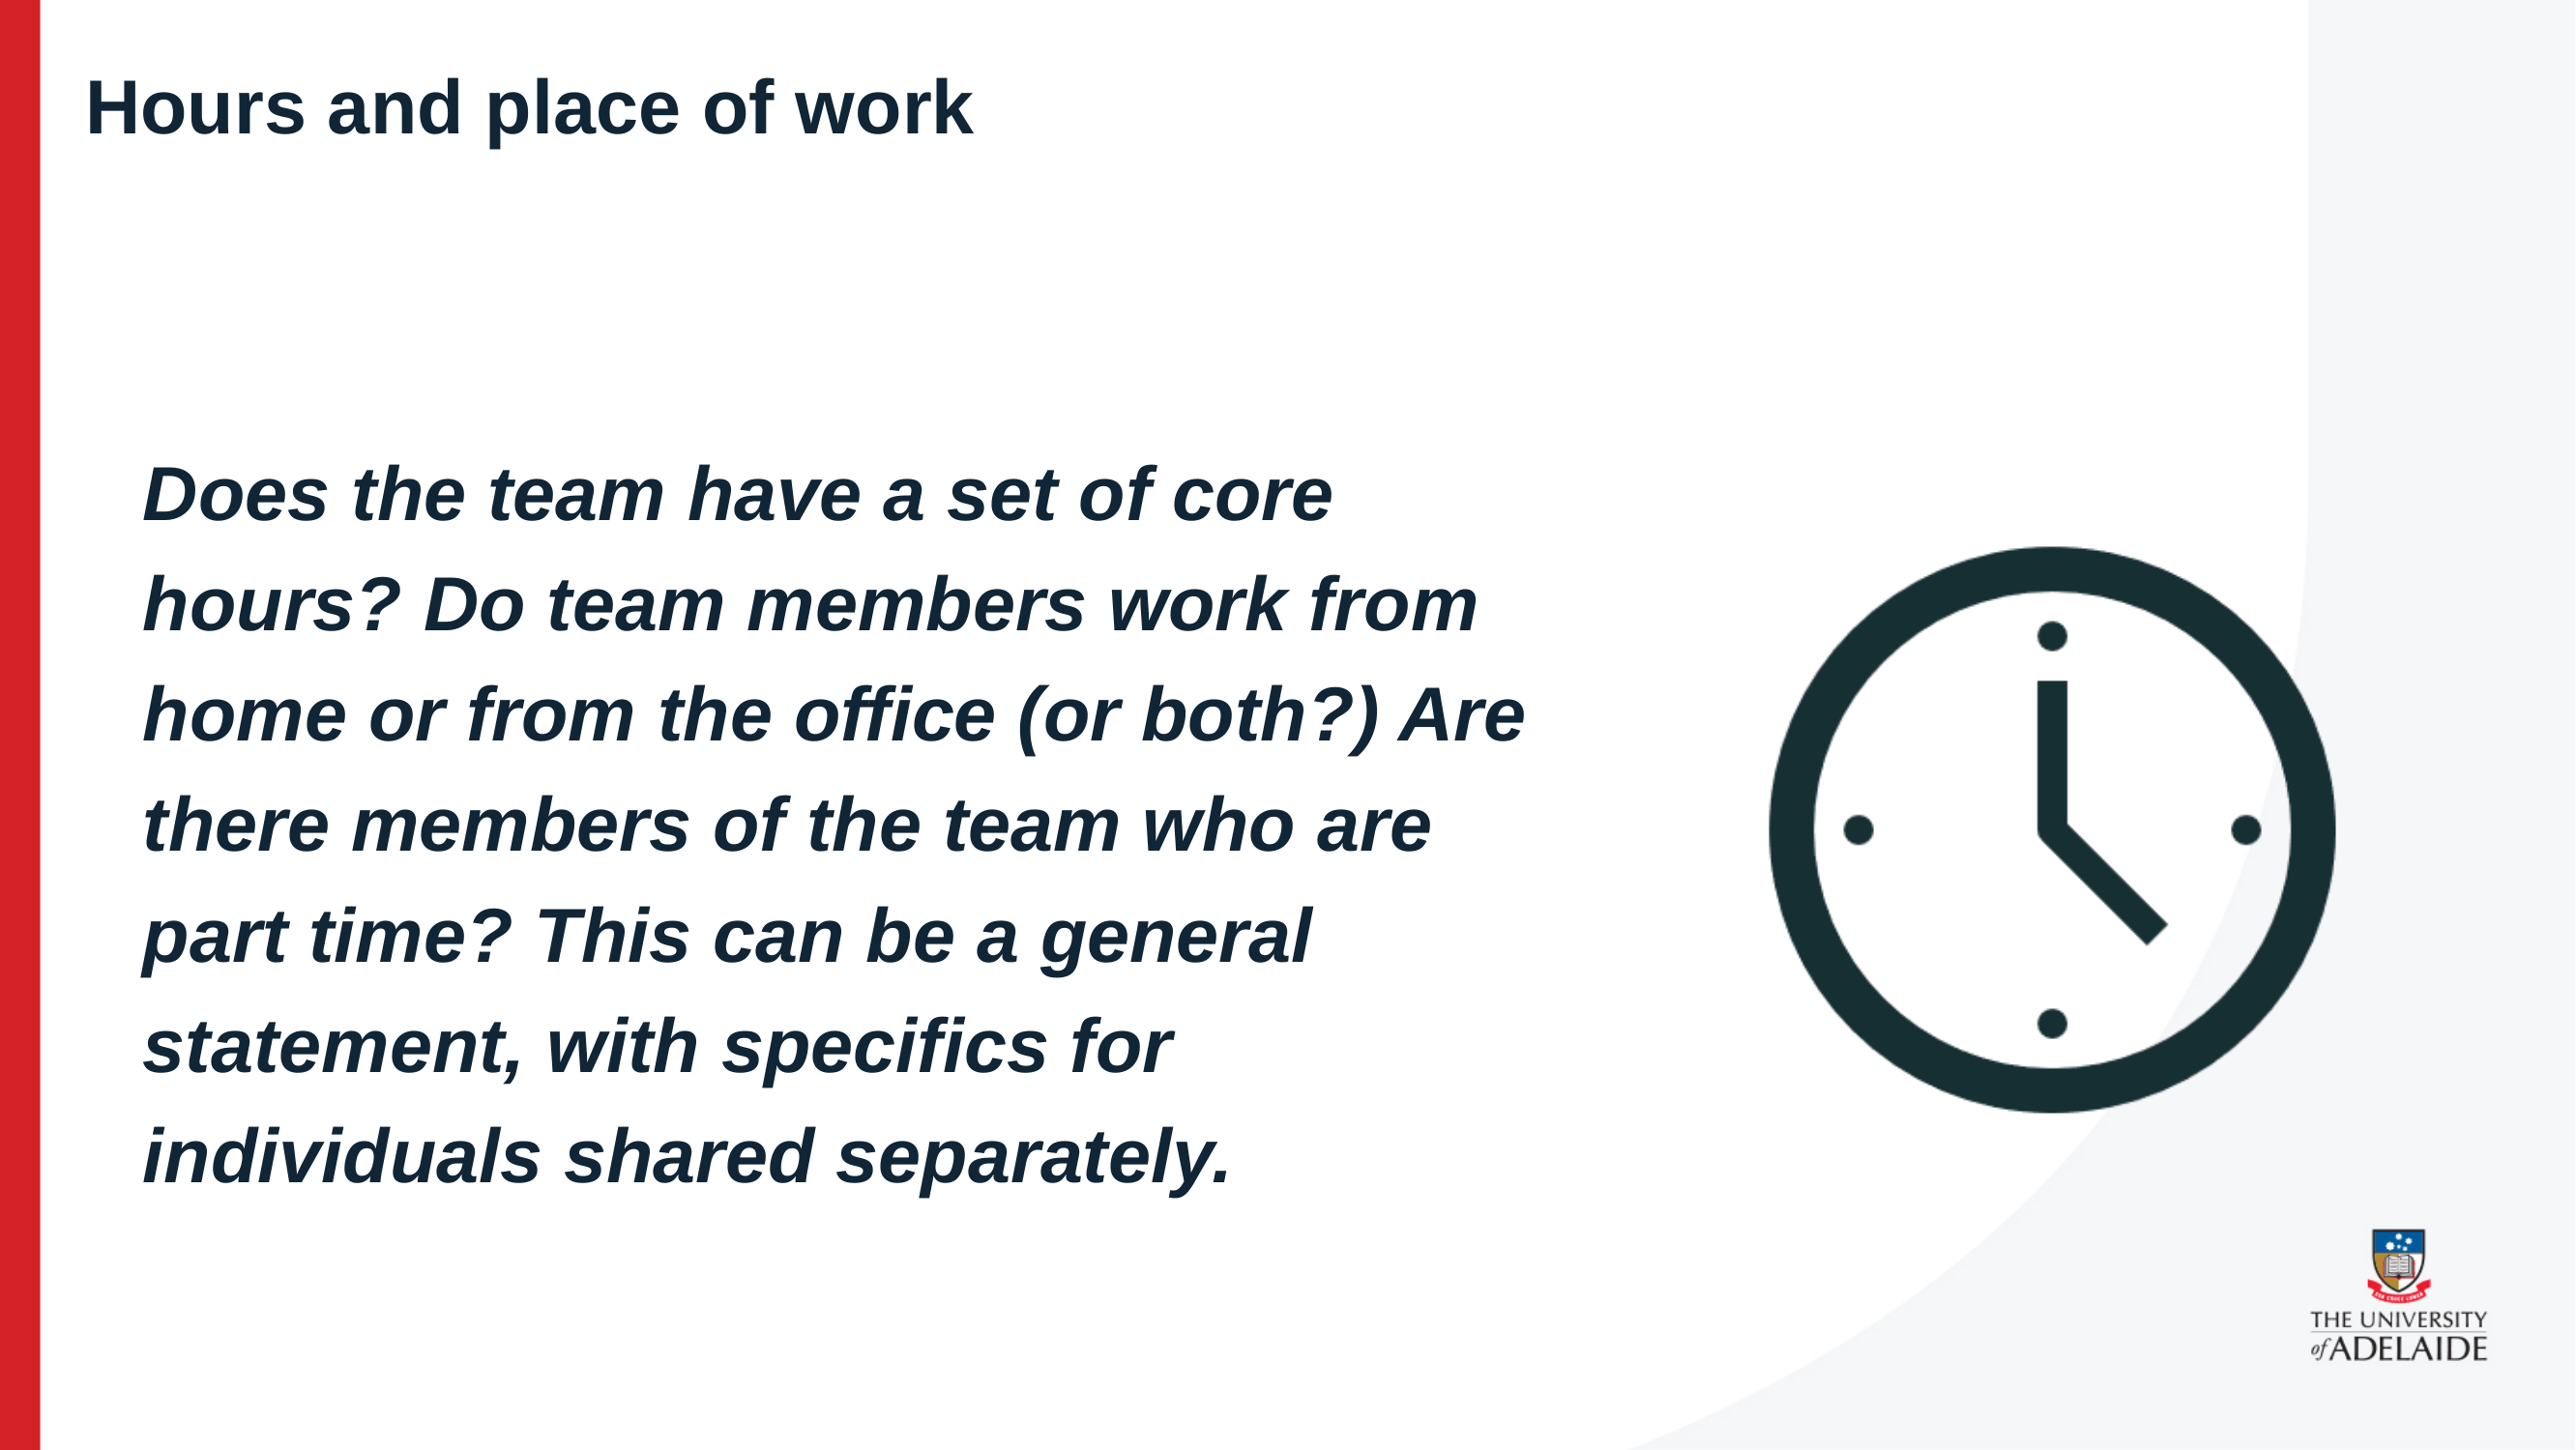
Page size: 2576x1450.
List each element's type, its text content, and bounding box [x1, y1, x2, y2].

list Does the team have a set of core hours? Do team members work from home or from the office (or both?) Are there members of the team who are part time? This can be a general statement, with specifics for individuals shared separately. [142, 425, 1595, 1222]
picture [0, 0, 2576, 1450]
title Hours and place of work [85, 39, 2342, 263]
